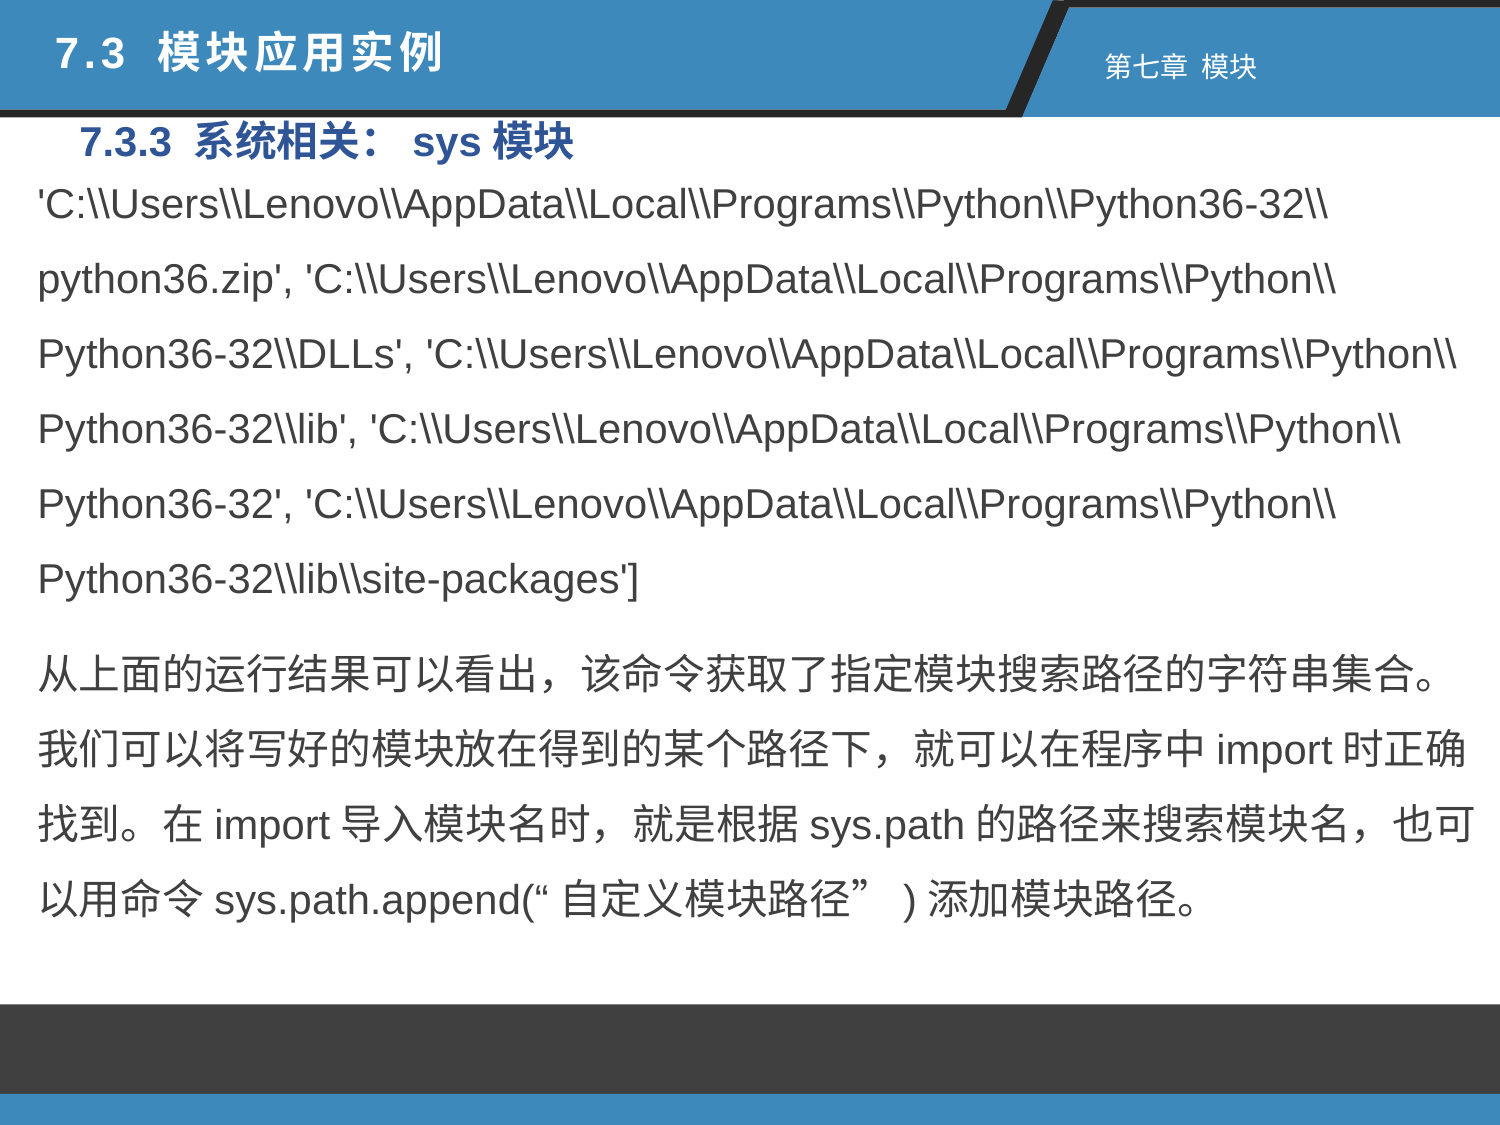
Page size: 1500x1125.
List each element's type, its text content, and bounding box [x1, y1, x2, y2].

list 'C:\\Users\\Lenovo\\AppData\\Local\\Programs\\Python\\Python36-32\\python36.zip', 'C:\\Users\\Lenovo\\AppData\\Local\\Programs\\Python\\Python36-32\\DLLs', 'C:\\Users\\Lenovo\\AppData\\Local\\Programs\\Python\\Python36-32\\lib', 'C:\\Users\\Lenovo\\AppData\\Local\\Programs\\Python\\Python36-32', 'C:\\Users\\Lenovo\\AppData\\Local\\Programs\\Python\\Python36-32\\lib\\site-packages'] 从上面的运行结果可以看出，该命令获取了指定模块搜索路径的字符串集合。我们可以将写好的模块放在得到的某个路径下，就可以在程序中import时正确找到。在import导入模块名时，就是根据sys.path的路径来搜索模块名，也可以用命令sys.path.append(“自定义模块路径”)添加模块路径。 [22, 144, 1500, 1001]
text_box 7.3 模块应用实例 [40, 17, 628, 85]
text_box 第七章 模块 [1070, 41, 1500, 91]
list 7.3.3 系统相关：sys模块 [64, 113, 1229, 144]
